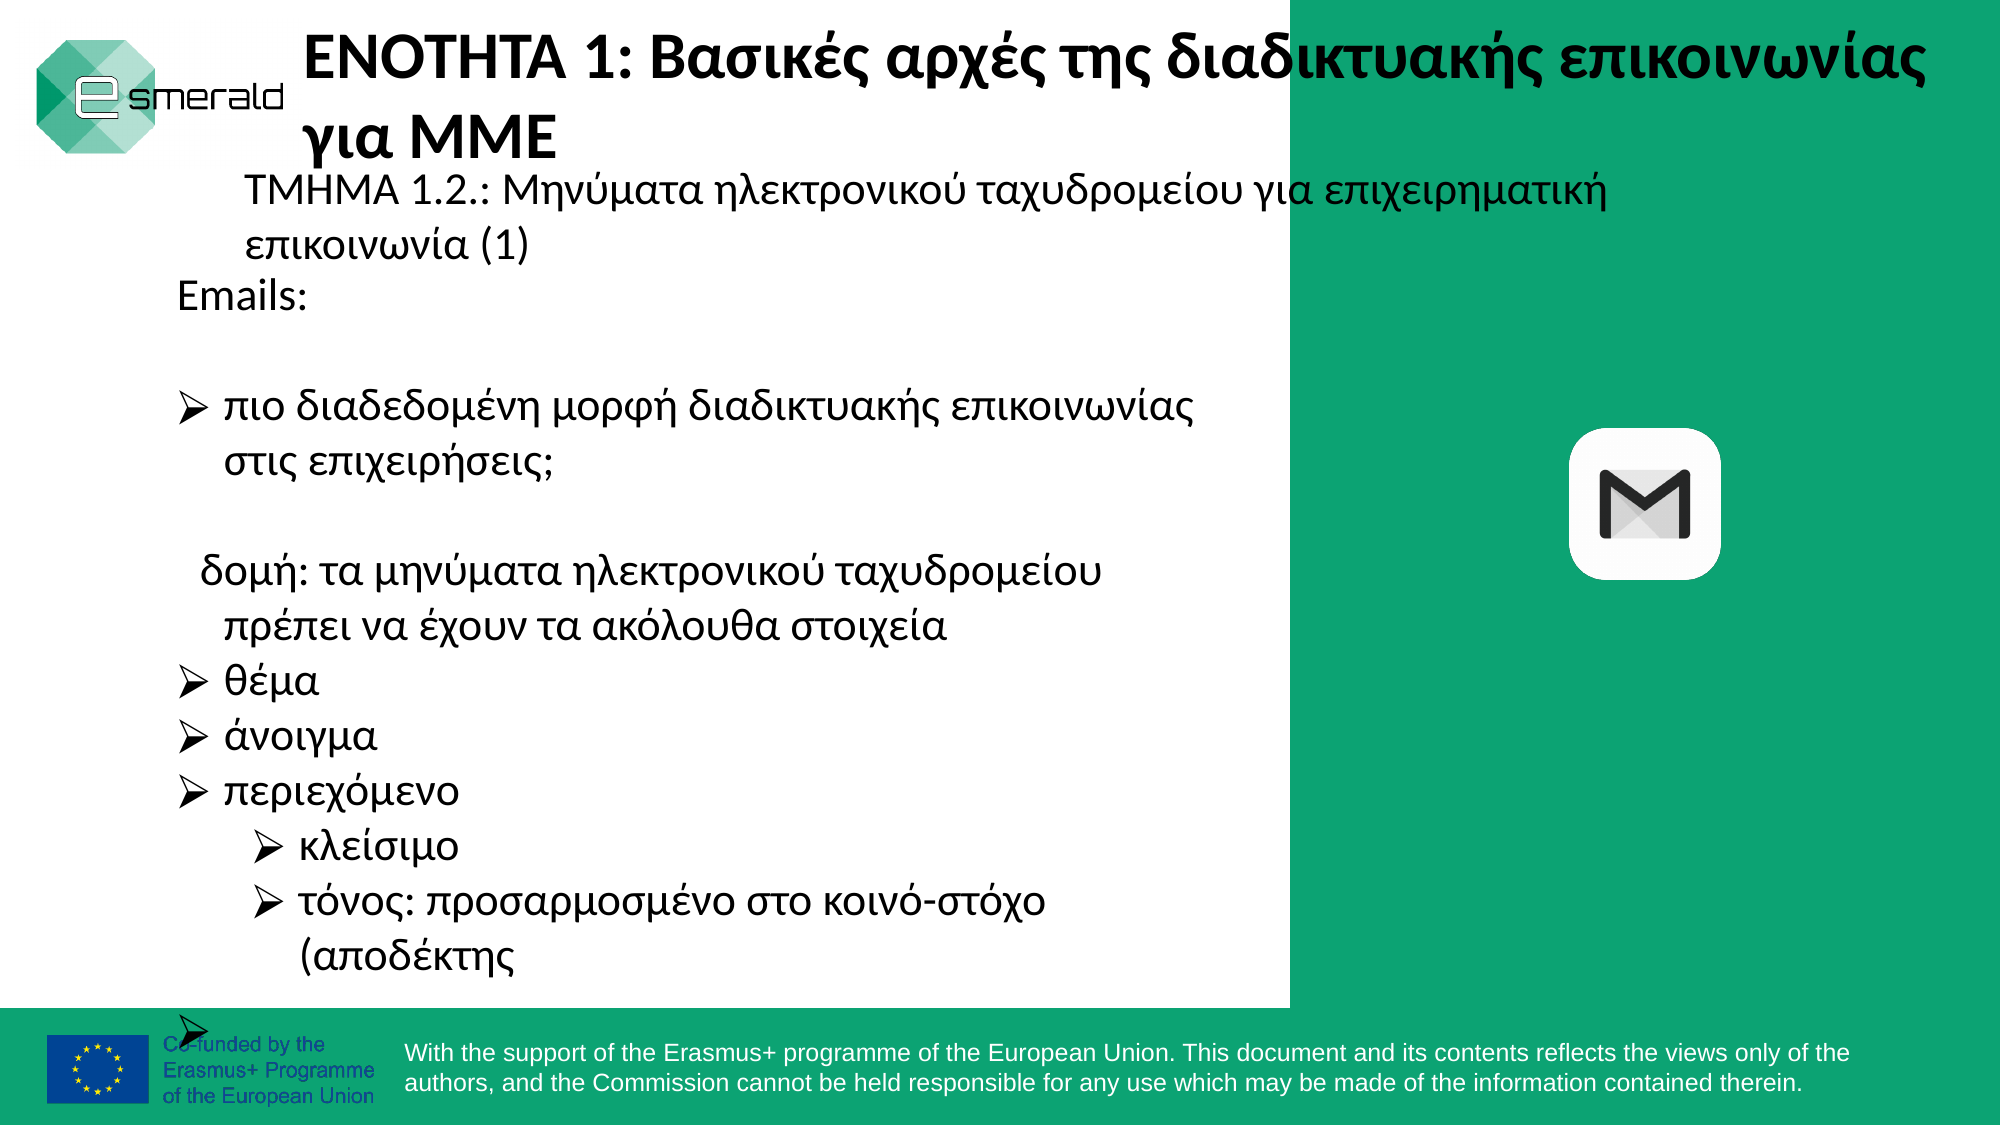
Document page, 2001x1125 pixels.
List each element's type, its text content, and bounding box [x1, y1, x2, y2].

picture [1569, 428, 1721, 580]
text_box [1290, 0, 2000, 1009]
text_box ΤΜΗΜΑ 1.2.: Μηνύματα ηλεκτρονικού ταχυδρομείου για επιχειρηματική επικοινωνία (1) [242, 156, 1630, 269]
text_box Emails: πιο διαδεδομένη μορφή διαδικτυακής επικοινωνίας στις επιχειρήσεις; δομή: τα μηνύματα ηλεκτρονικού ταχυδρομείου πρέπει να έχουν τα ακόλουθα στοιχεία θέμα άνοιγμα περιεχόμενο κλείσιμο τόνος: προσαρμοσμένο στο κοινό-στόχο (αποδέκτης [161, 257, 1235, 1081]
picture [15, 18, 301, 169]
picture [47, 1035, 374, 1107]
text_box ΕΝΟΤΗΤΑ 1: Βασικές αρχές της διαδικτυακής επικοινωνίας για ΜΜΕ [301, 10, 1984, 173]
